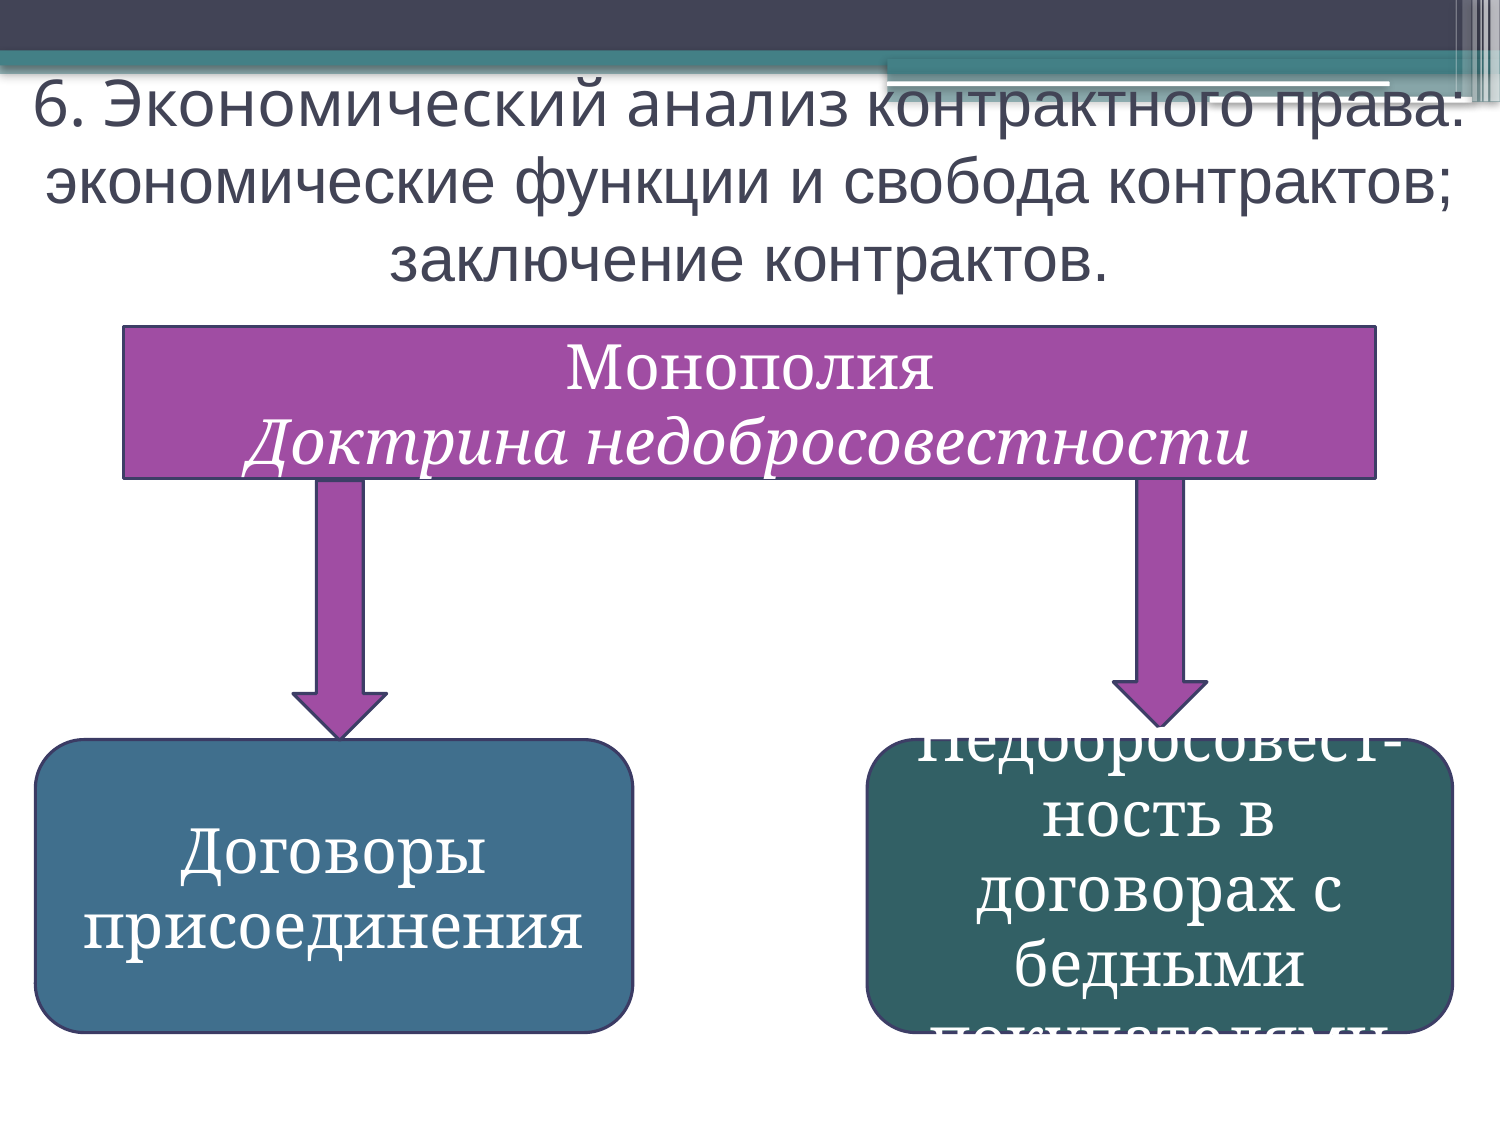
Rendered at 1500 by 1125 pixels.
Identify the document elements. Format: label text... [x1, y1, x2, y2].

text_box Монополия Доктрина недобросовестности [122, 325, 1377, 480]
text_box Договоры присоединения [35, 739, 633, 1033]
text_box Недобросовест-ность в договорах с бедными покупателями [865, 737, 1455, 1035]
text_box [291, 478, 389, 742]
text_box [1111, 480, 1209, 730]
text_box 6. Экономический анализ контрактного права: экономические функции и свобода контрактов; заключение контрактов. [0, 54, 1500, 287]
